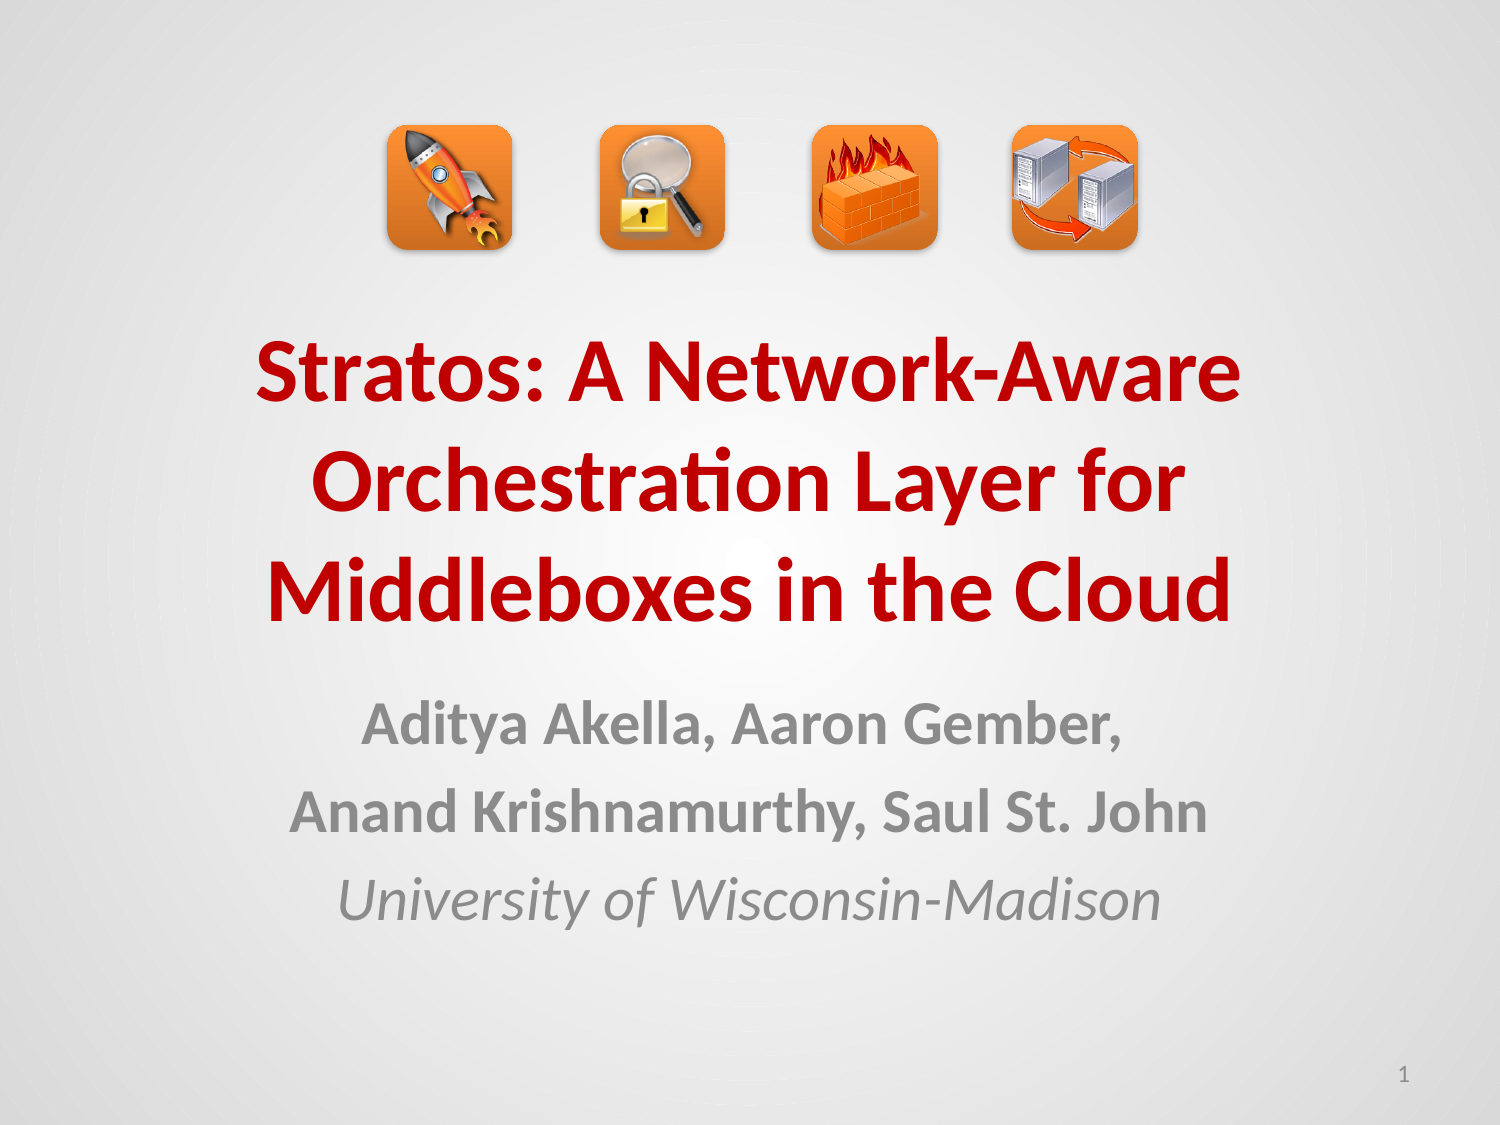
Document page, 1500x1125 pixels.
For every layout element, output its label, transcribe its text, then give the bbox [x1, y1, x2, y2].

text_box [812, 124, 938, 251]
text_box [599, 124, 726, 251]
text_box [1012, 124, 1138, 251]
subtitle Aditya Akella, Aaron Gember, Anand Krishnamurthy, Saul St. John University of Wisconsin-Madison [75, 675, 1425, 988]
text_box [387, 124, 513, 251]
slide_number 1 [1074, 1042, 1425, 1103]
title Stratos: A Network-Aware Orchestration Layer for Middleboxes in the Cloud [112, 299, 1388, 650]
